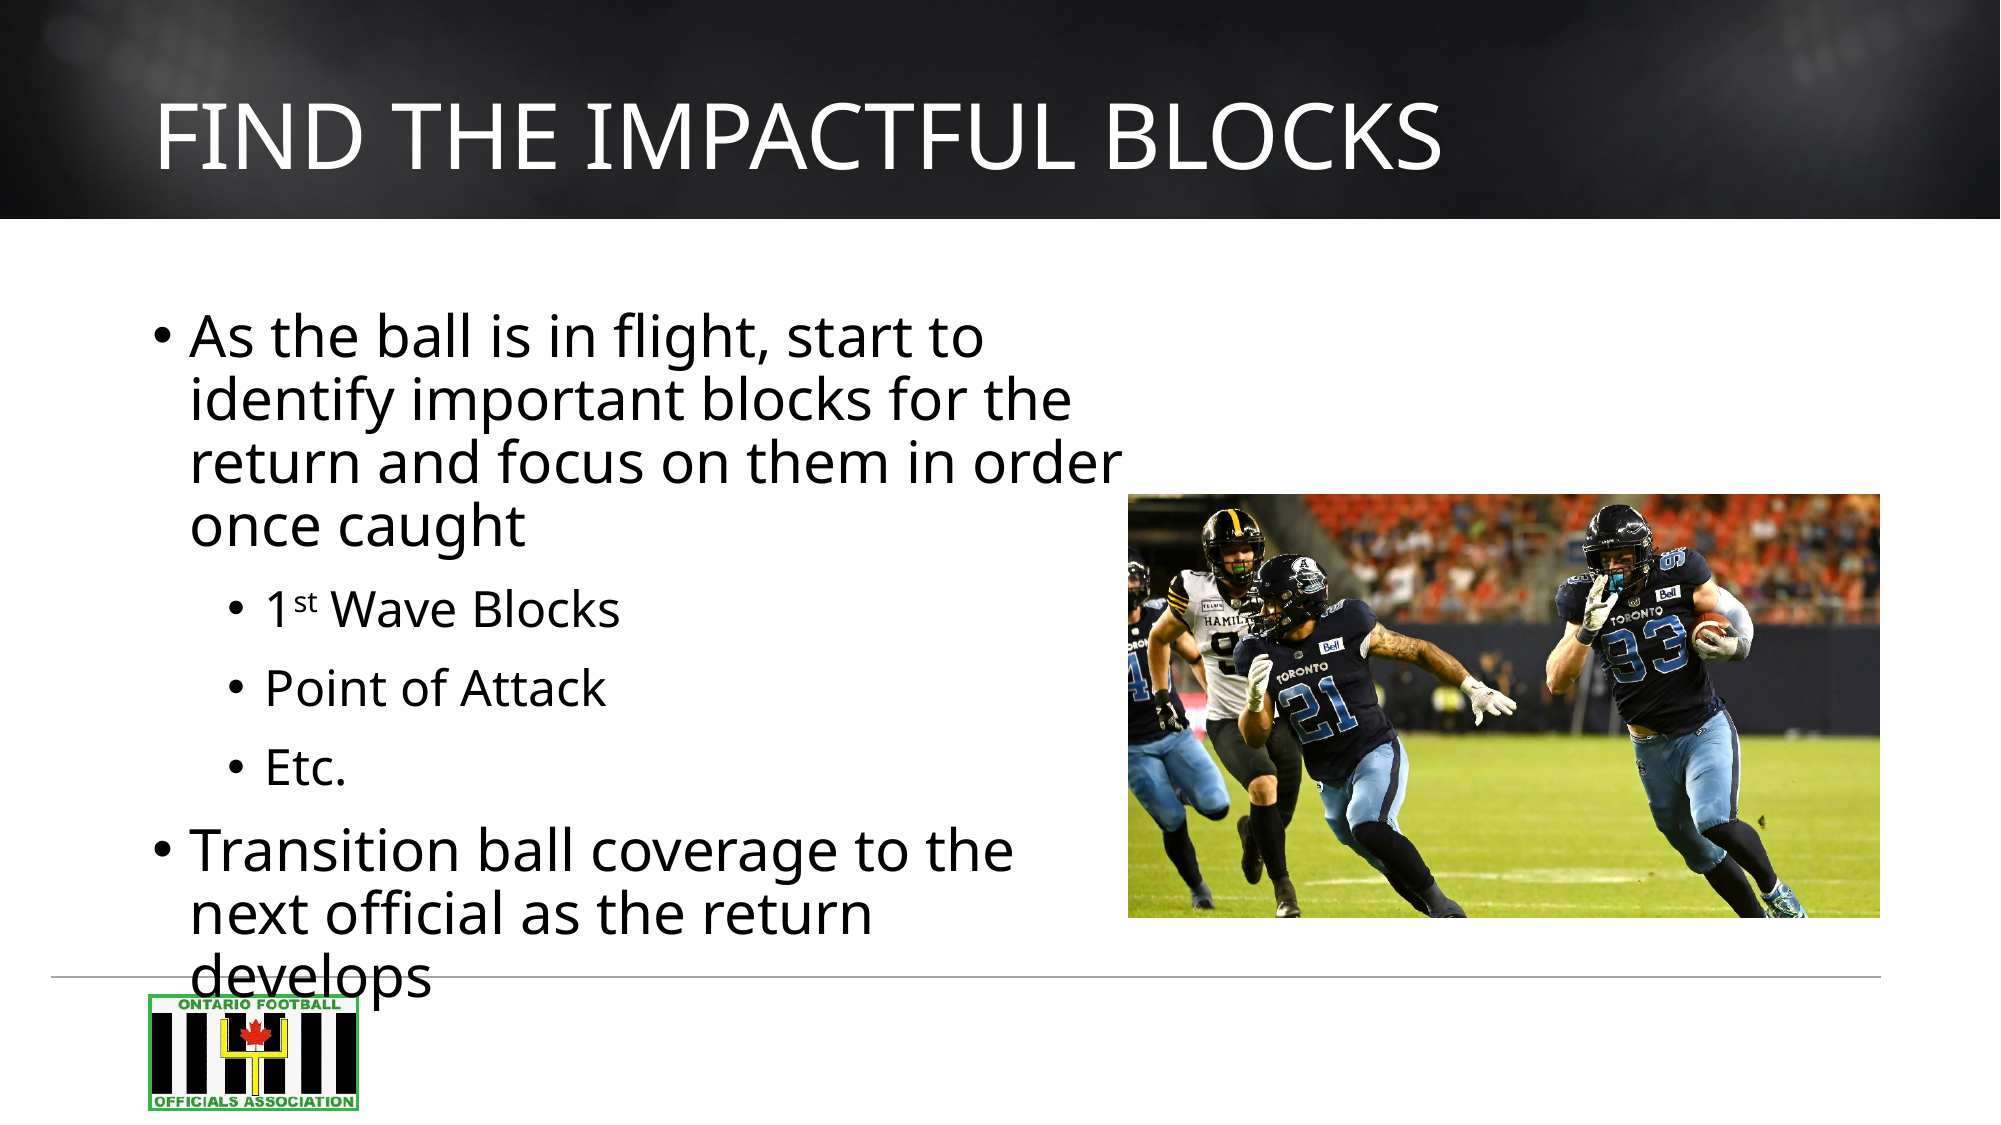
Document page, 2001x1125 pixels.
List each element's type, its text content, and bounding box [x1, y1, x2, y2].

picture [0, 0, 2000, 219]
picture [148, 1014, 359, 1111]
title FIND THE IMPACTFUL BLOCKS [137, 59, 1863, 219]
picture [1128, 494, 1880, 918]
list As the ball is in flight, start to identify important blocks for the return and focus on them in order once caught 1st Wave Blocks Point of Attack Etc. Transition ball coverage to the next official as the return develops [137, 299, 1145, 1014]
